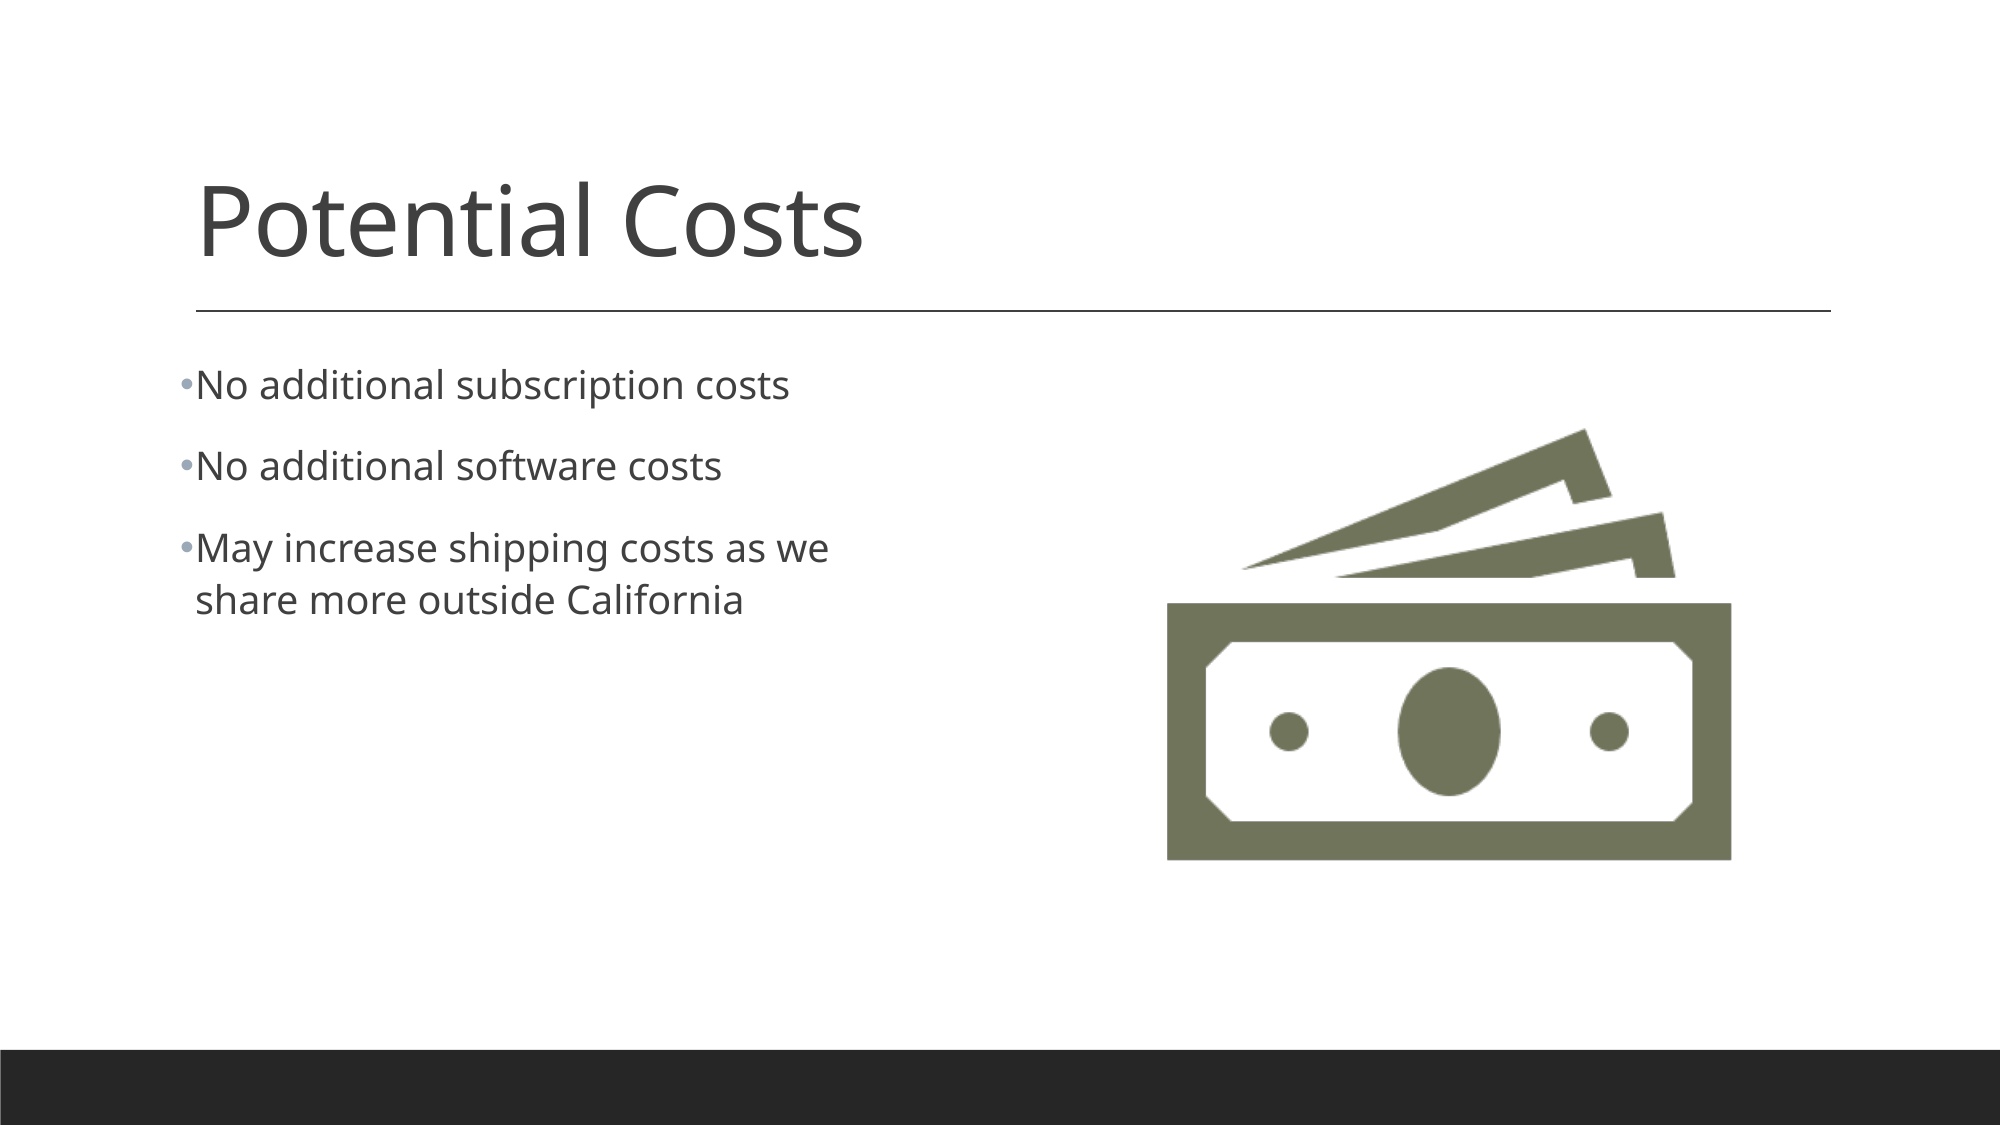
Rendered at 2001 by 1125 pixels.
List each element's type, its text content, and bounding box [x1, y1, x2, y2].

picture [1141, 347, 1758, 964]
list No additional subscription costs No additional software costs May increase shipping costs as we share more outside California [180, 347, 942, 963]
title Potential Costs [180, 47, 1830, 285]
